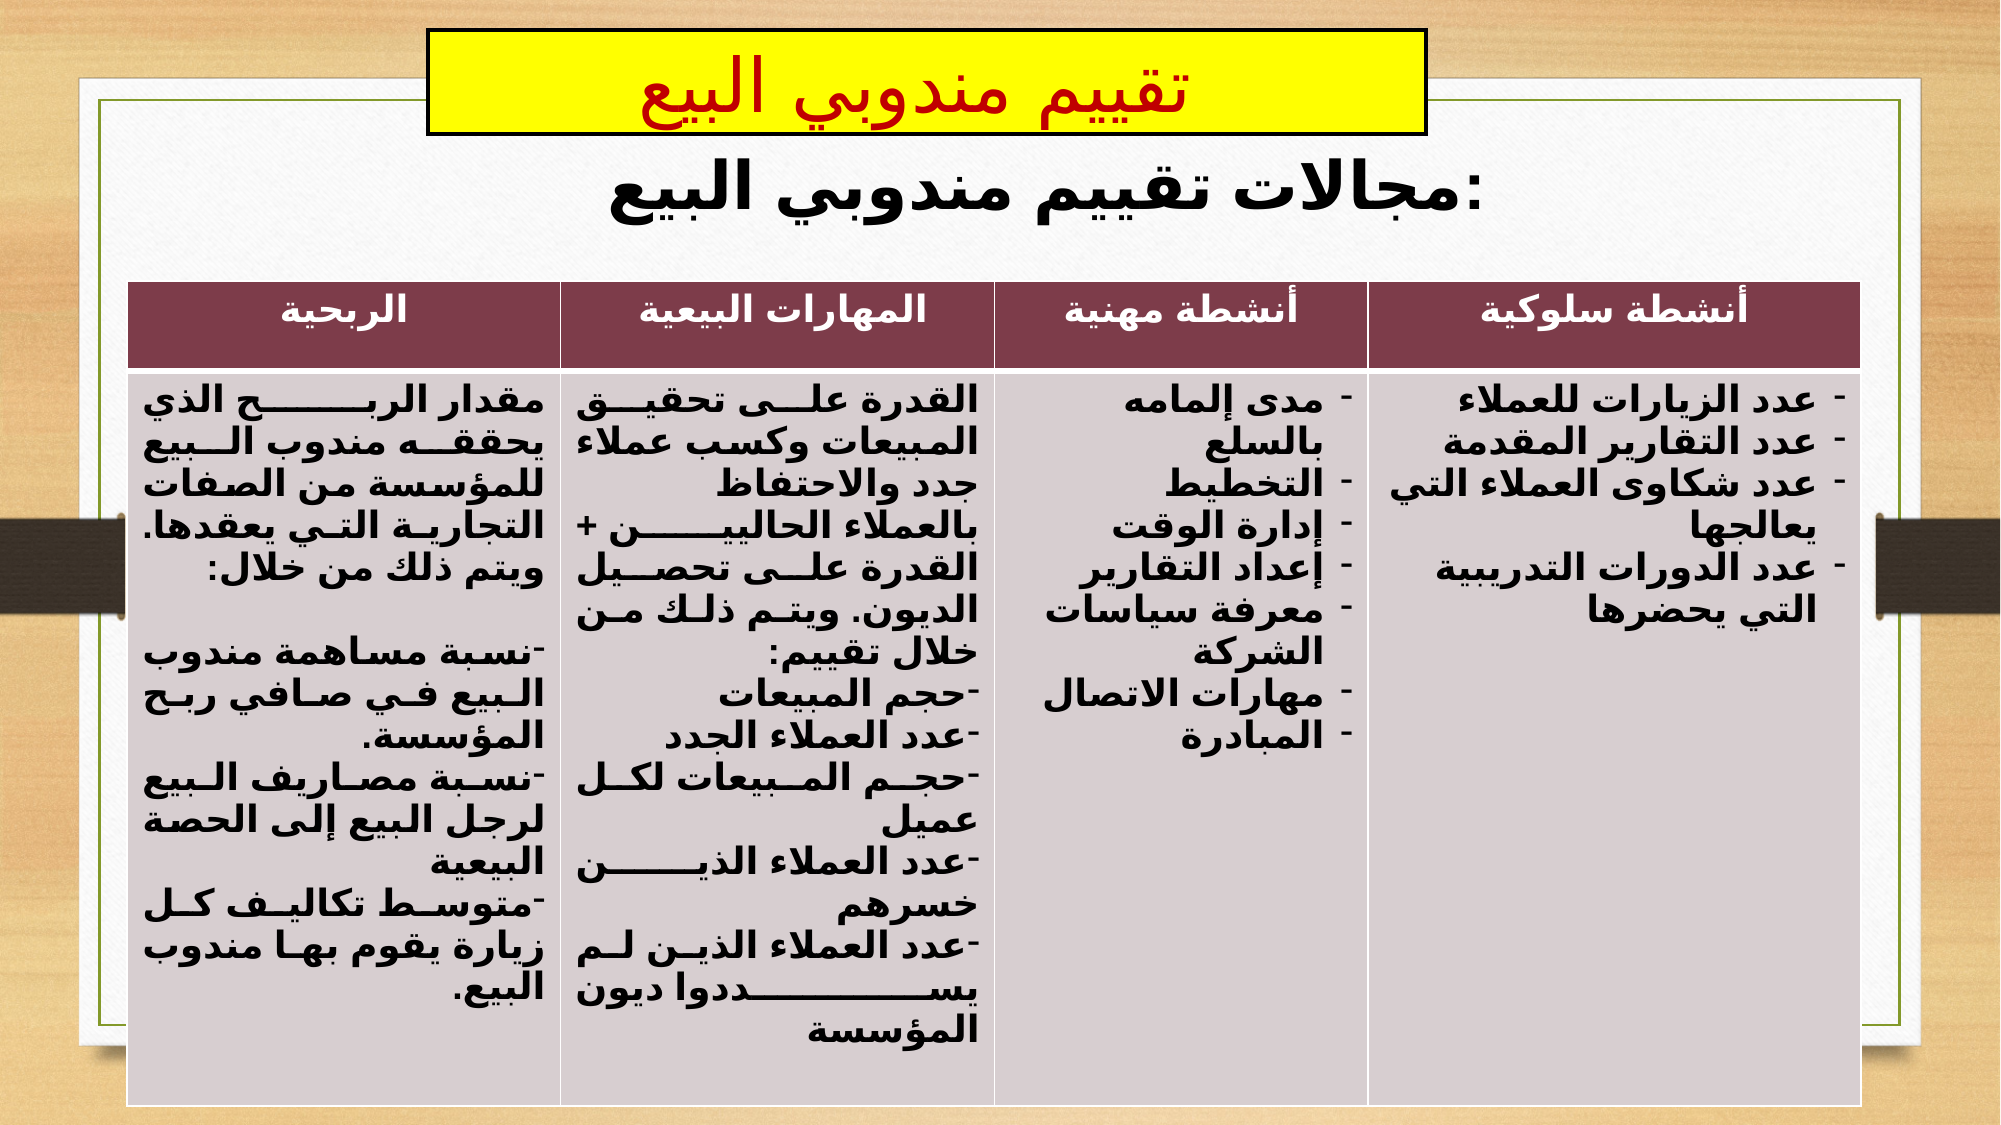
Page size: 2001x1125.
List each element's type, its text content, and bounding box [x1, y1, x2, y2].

picture [0, 0, 2001, 1125]
table_header المهارات البيعية [561, 282, 994, 368]
text_box مجالات تقييم مندوبي البيع: [482, 135, 1954, 1125]
table_cell القدرة على تحقيق المبيعات وكسب عملاء جدد والاحتفاظ بالعملاء الحاليين + القدرة على تحصيل الديون. ويتم ذلك من خلال تقييم: حجم المبيعات عدد العملاء الجدد حجم المبيعات لكل عميل عدد العملاء الذين خسرهم عدد العملاء الذين لم يسددوا ديون المؤسسة [561, 374, 994, 1105]
table_header أنشطة سلوكية [1369, 282, 1860, 368]
table_cell مدى إلمامه بالسلع التخطيط إدارة الوقت إعداد التقارير معرفة سياسات الشركة مهارات الاتصال المبادرة [995, 374, 1367, 1105]
table_header أنشطة مهنية [995, 282, 1367, 368]
table_cell عدد الزيارات للعملاء عدد التقارير المقدمة عدد شكاوى العملاء التي يعالجها عدد الدورات التدريبية التي يحضرها [1369, 374, 1860, 1105]
table_cell مقدار الربح الذي يحققه مندوب البيع للمؤسسة من الصفات التجارية التي يعقدها. ويتم ذلك من خلال: نسبة مساهمة مندوب البيع في صافي ربح المؤسسة. نسبة مصاريف البيع لرجل البيع إلى الحصة البيعية متوسط تكاليف كل زيارة يقوم بها مندوب البيع. [128, 374, 560, 1105]
picture [1427, 101, 1898, 135]
text_box تقييم مندوبي البيع [428, 29, 1427, 135]
table_header الربحية [128, 282, 560, 368]
